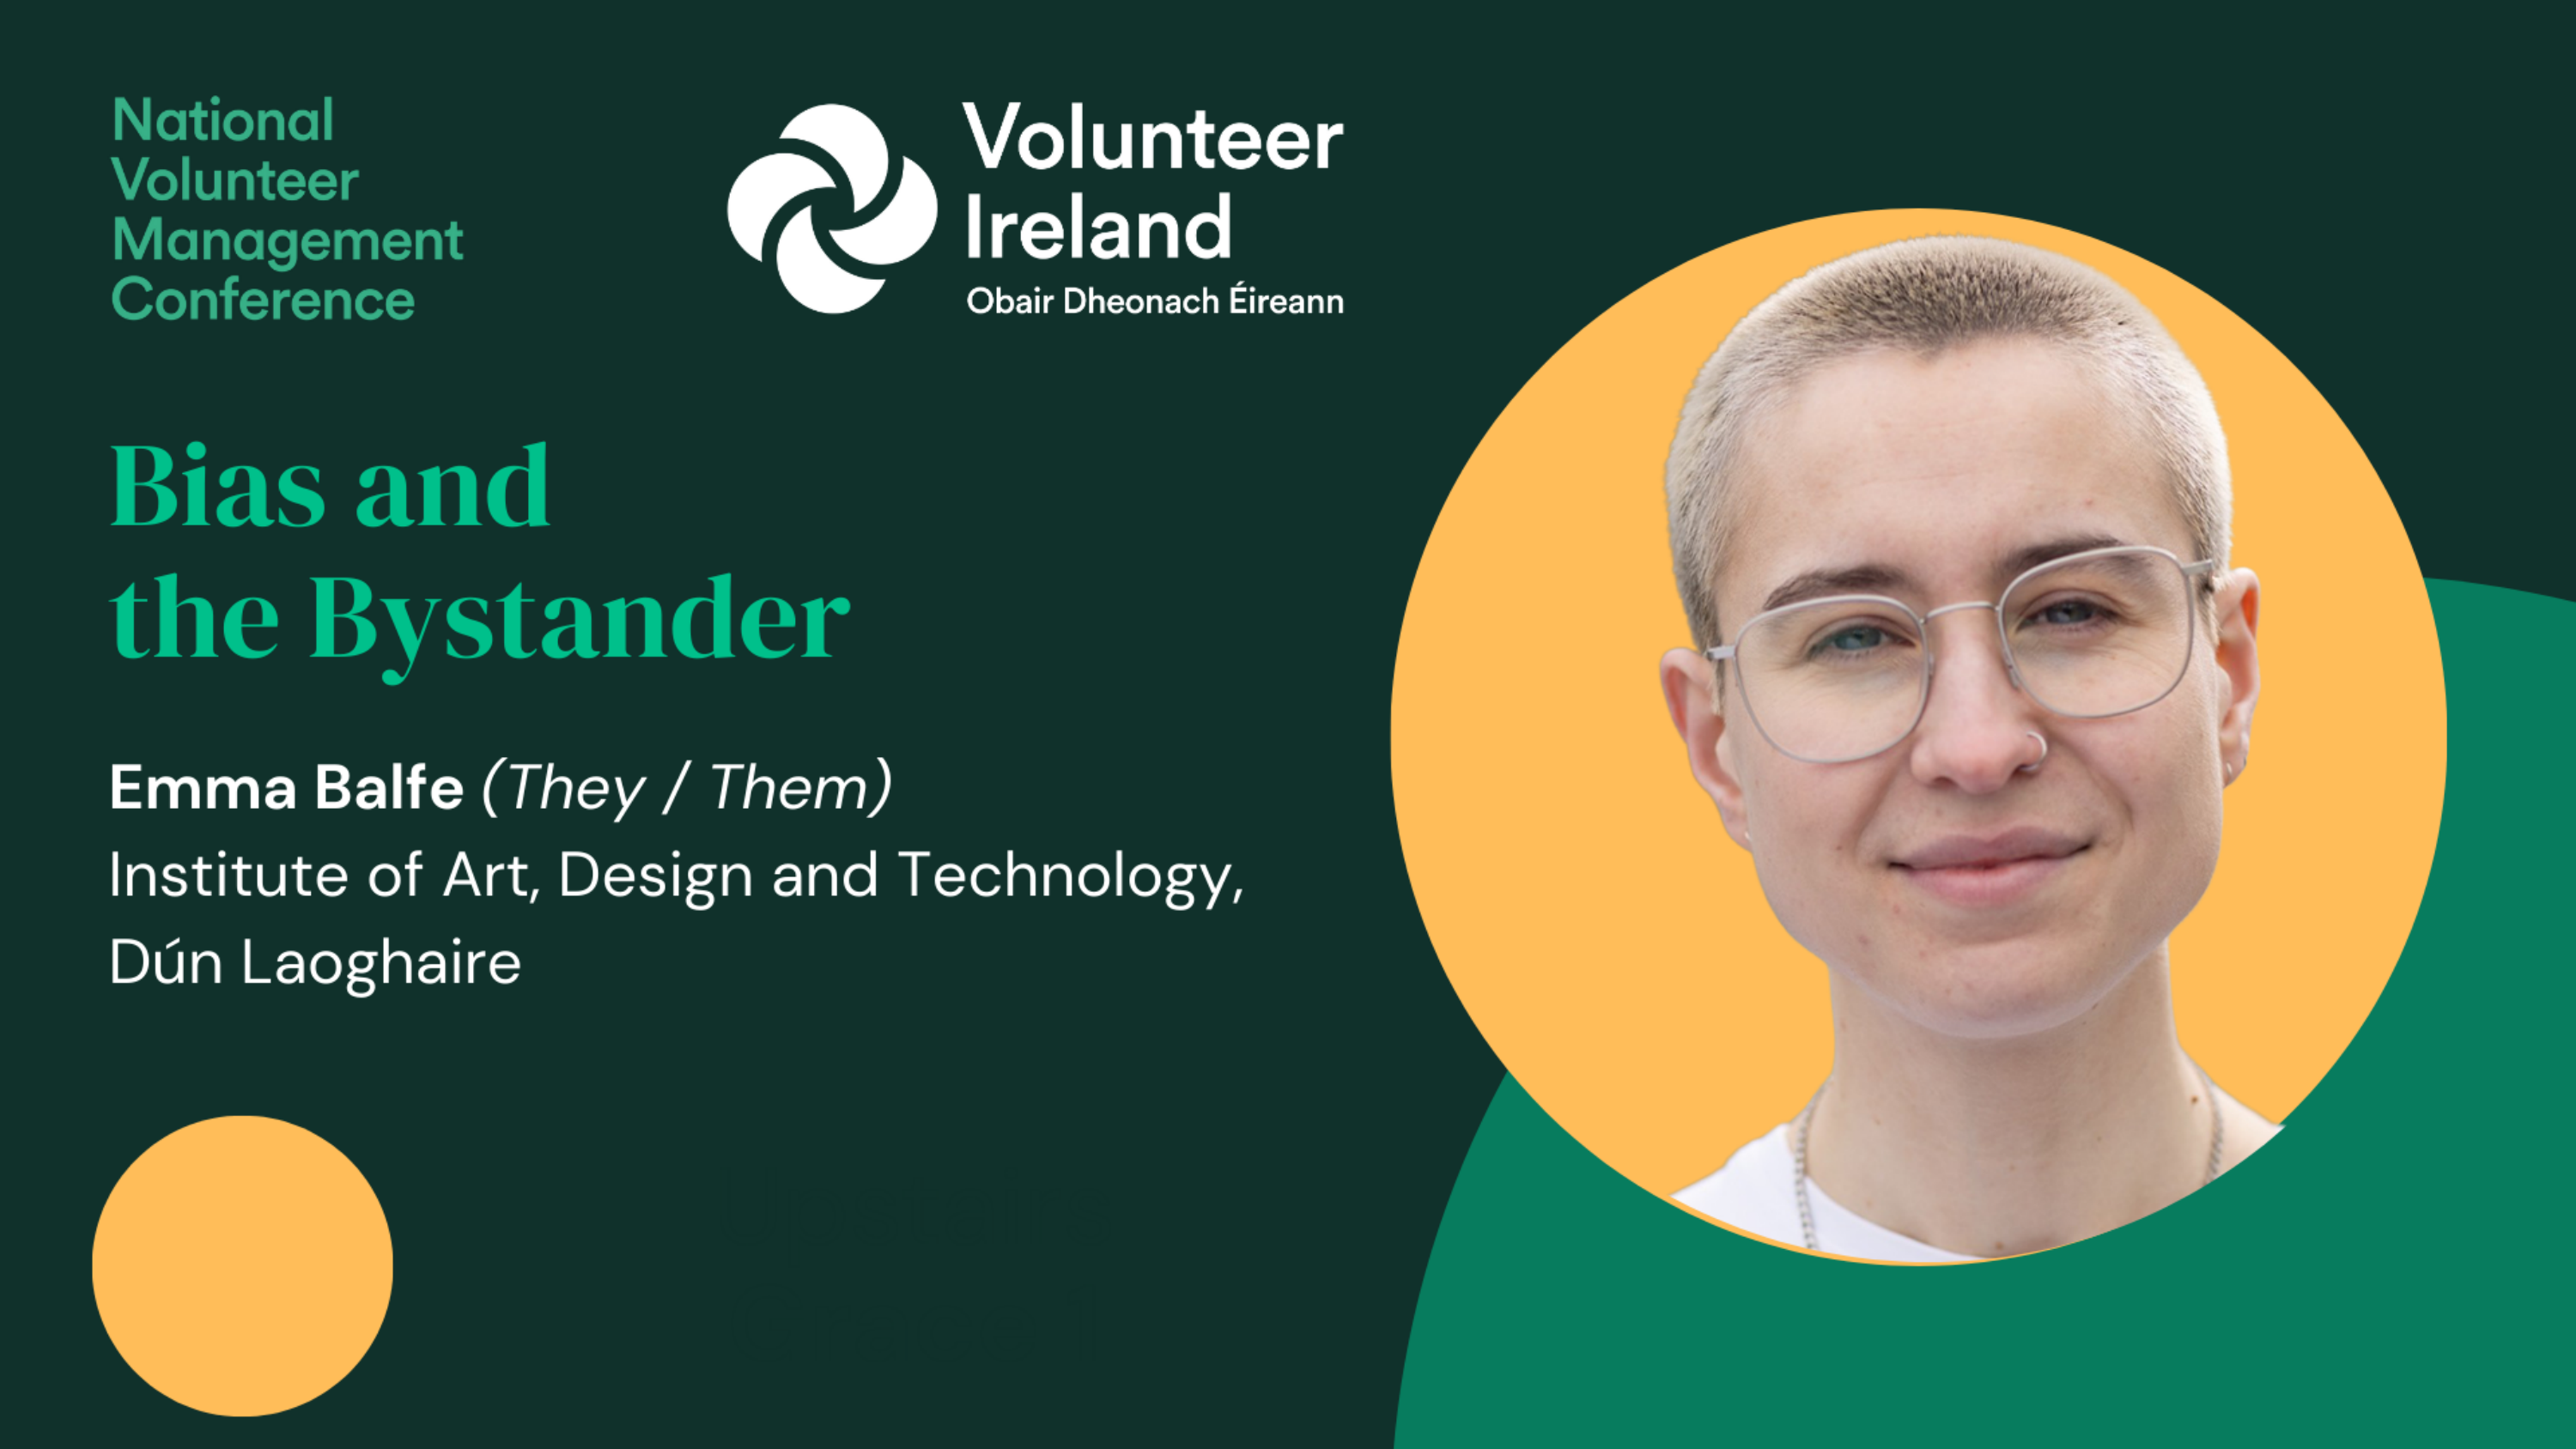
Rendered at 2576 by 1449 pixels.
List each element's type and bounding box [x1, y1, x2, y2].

text_box [0, 0, 2576, 1449]
